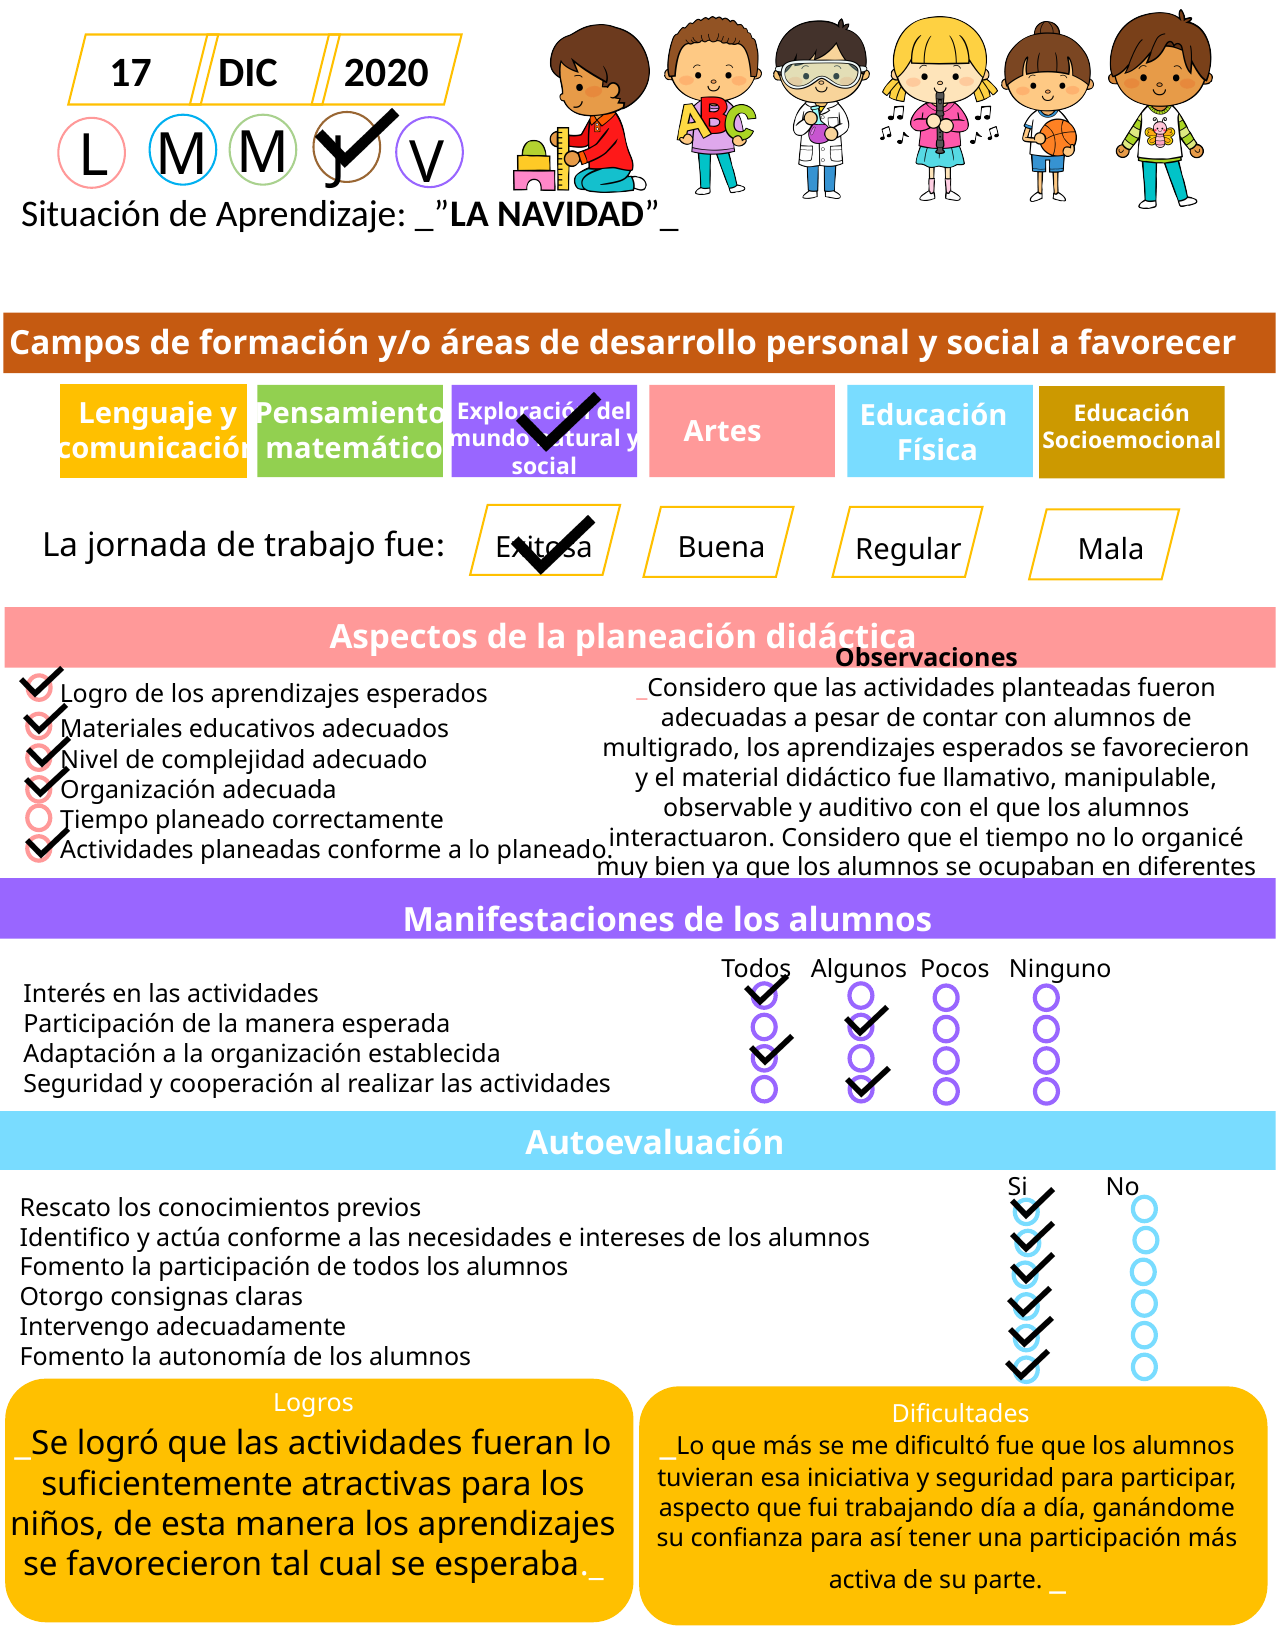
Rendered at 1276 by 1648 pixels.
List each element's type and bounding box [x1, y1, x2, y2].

picture [509, 500, 597, 589]
picture [24, 819, 72, 866]
picture [1004, 1180, 1056, 1389]
picture [844, 1058, 892, 1105]
picture [748, 1026, 795, 1073]
picture [514, 377, 603, 466]
picture [18, 658, 72, 805]
picture [313, 93, 402, 182]
picture [843, 997, 890, 1044]
text_box [0, 16, 1276, 1626]
picture [743, 966, 790, 1014]
picture [1108, 9, 1213, 209]
